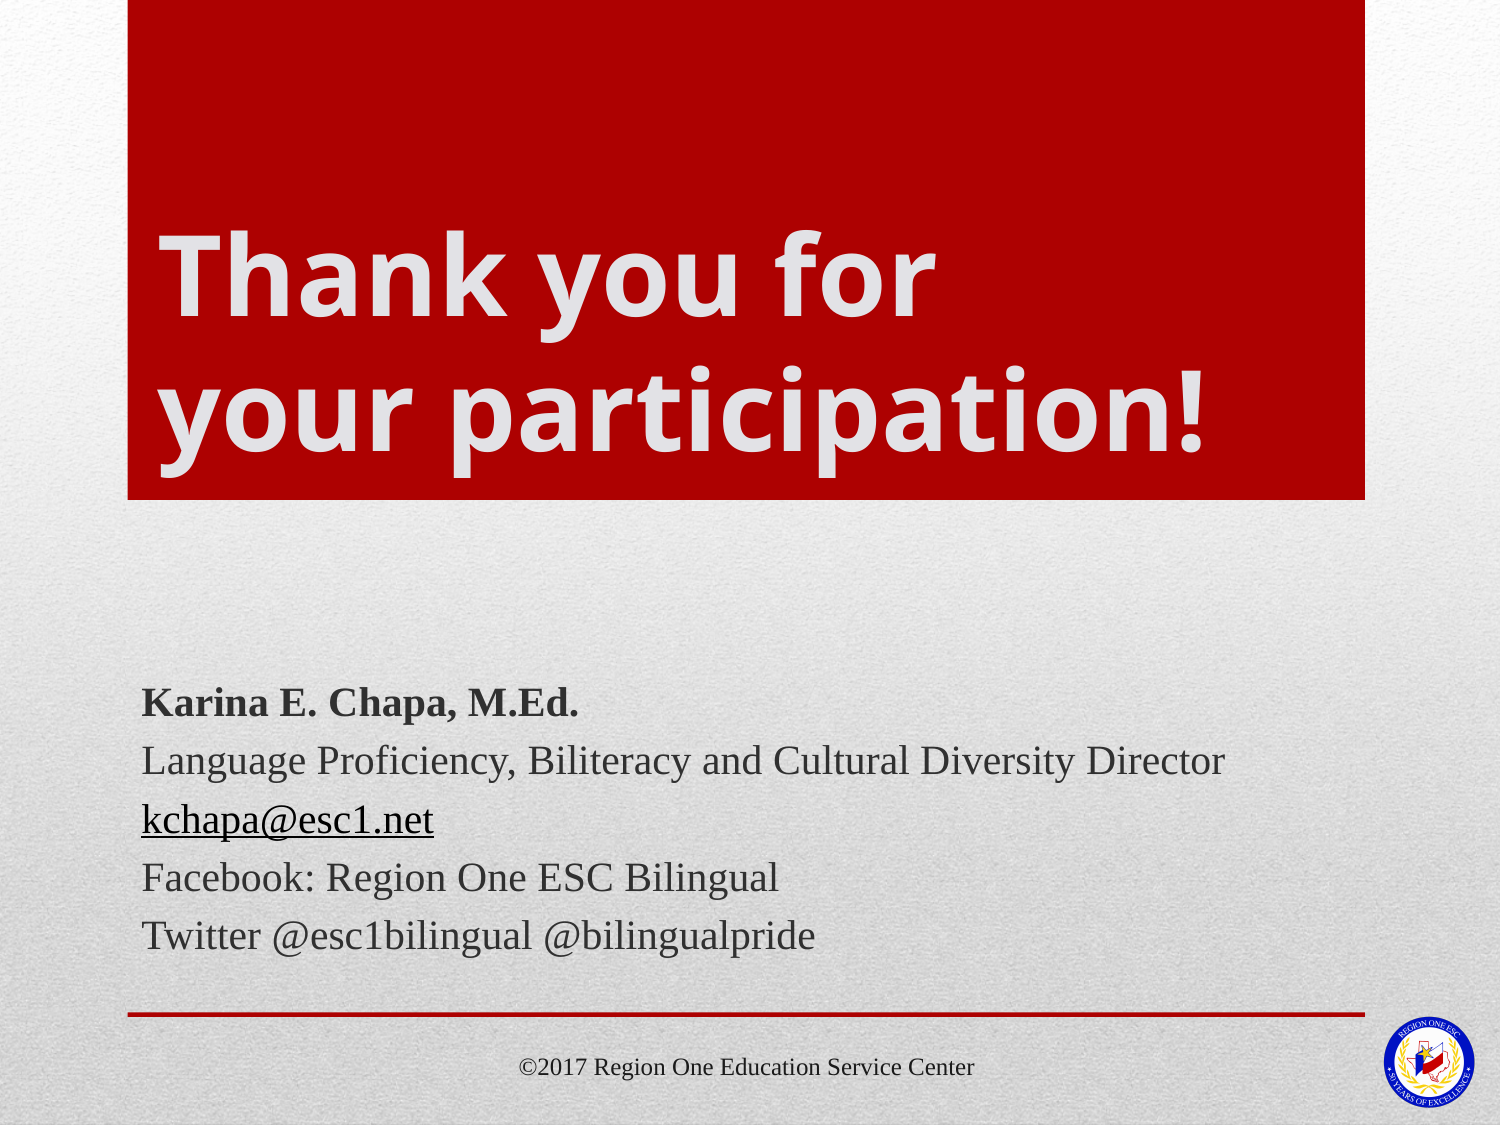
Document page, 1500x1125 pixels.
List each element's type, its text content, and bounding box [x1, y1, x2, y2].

footer ©2017 Region One Education Service Center [131, 1035, 1363, 1096]
title Thank you for your participation! [142, 42, 1229, 482]
picture [1382, 1015, 1476, 1108]
text_box Karina E. Chapa, M.Ed. Language Proficiency, Biliteracy and Cultural Diversity Director kchapa@esc1.net Facebook: Region One ESC Bilingual Twitter @esc1bilingual @bilingualpride [126, 667, 1375, 830]
